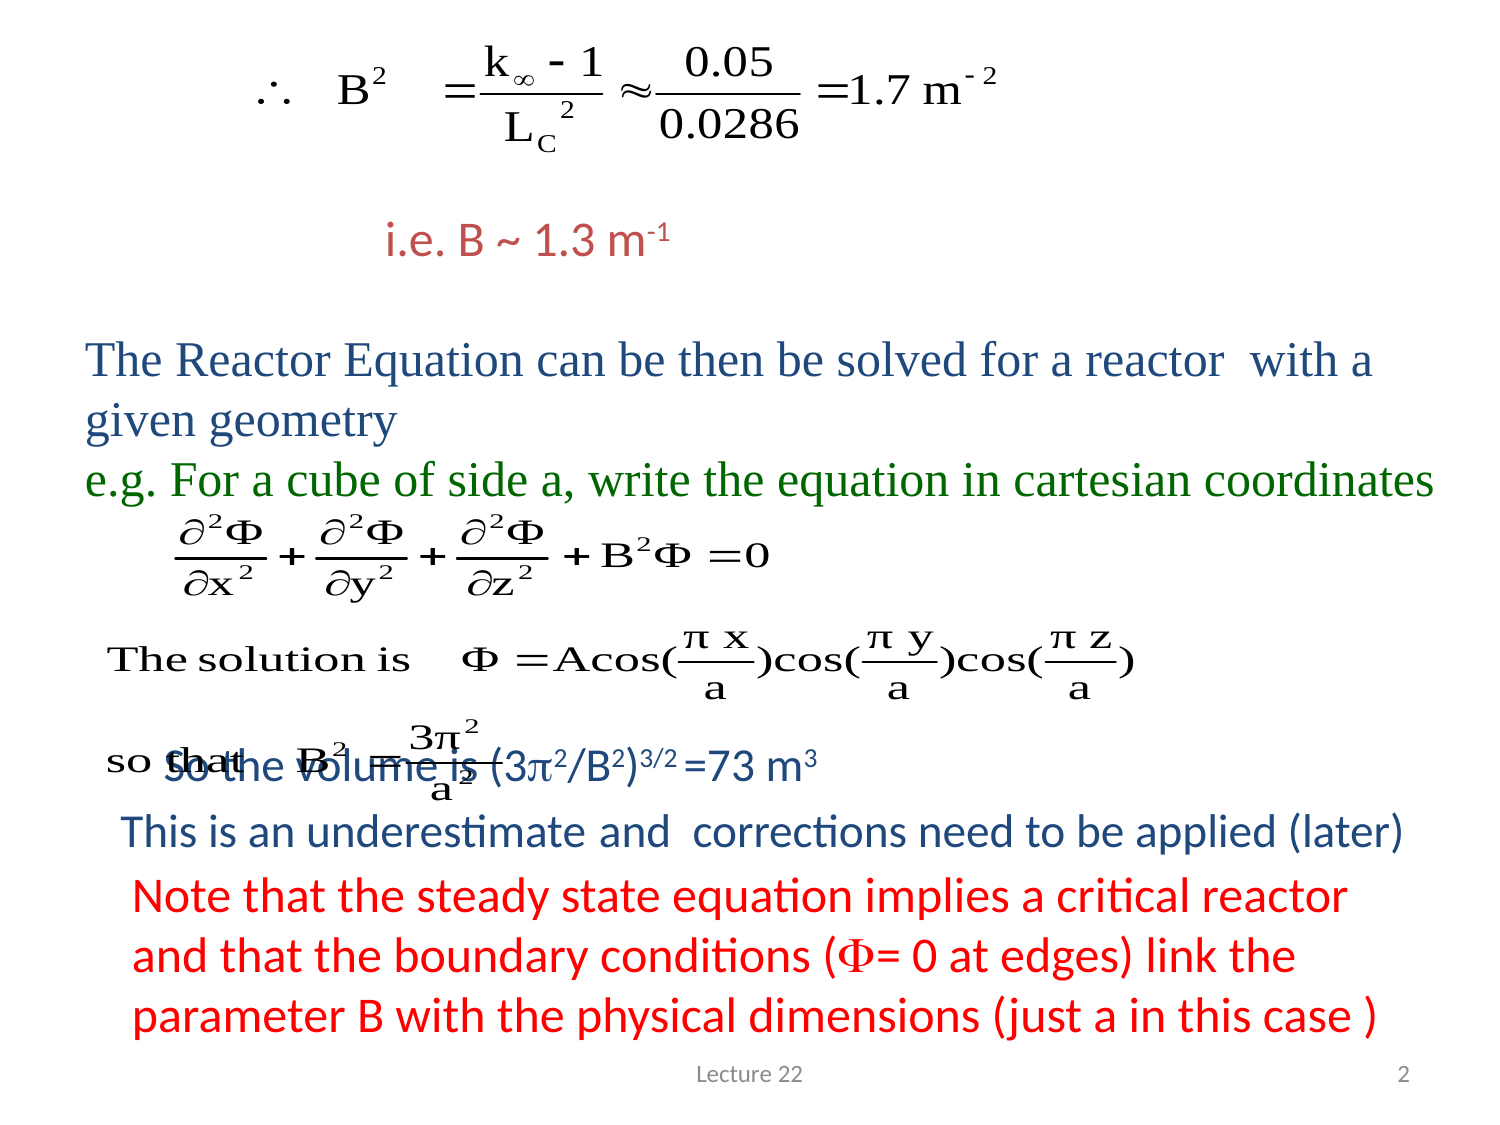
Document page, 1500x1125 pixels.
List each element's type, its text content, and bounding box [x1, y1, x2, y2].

list So the volume is (3p2/B2)3/2 =73 m3 This is an underestimate and corrections need to be applied (later) [105, 726, 1430, 903]
slide_number 2 [1074, 1042, 1425, 1103]
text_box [99, 503, 1143, 809]
footer Lecture 22 [512, 1042, 988, 1103]
text_box i.e. B ~ 1.3 m-1 The Reactor Equation can be then be solved for a reactor with a given geometry e.g. For a cube of side a, write the equation in cartesian coordinates [70, 199, 1454, 514]
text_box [252, 34, 1008, 164]
text_box Note that the steady state equation implies a critical reactor and that the boundary conditions (F= 0 at edges) link the parameter B with the physical dimensions (just a in this case ) [117, 855, 1418, 1051]
